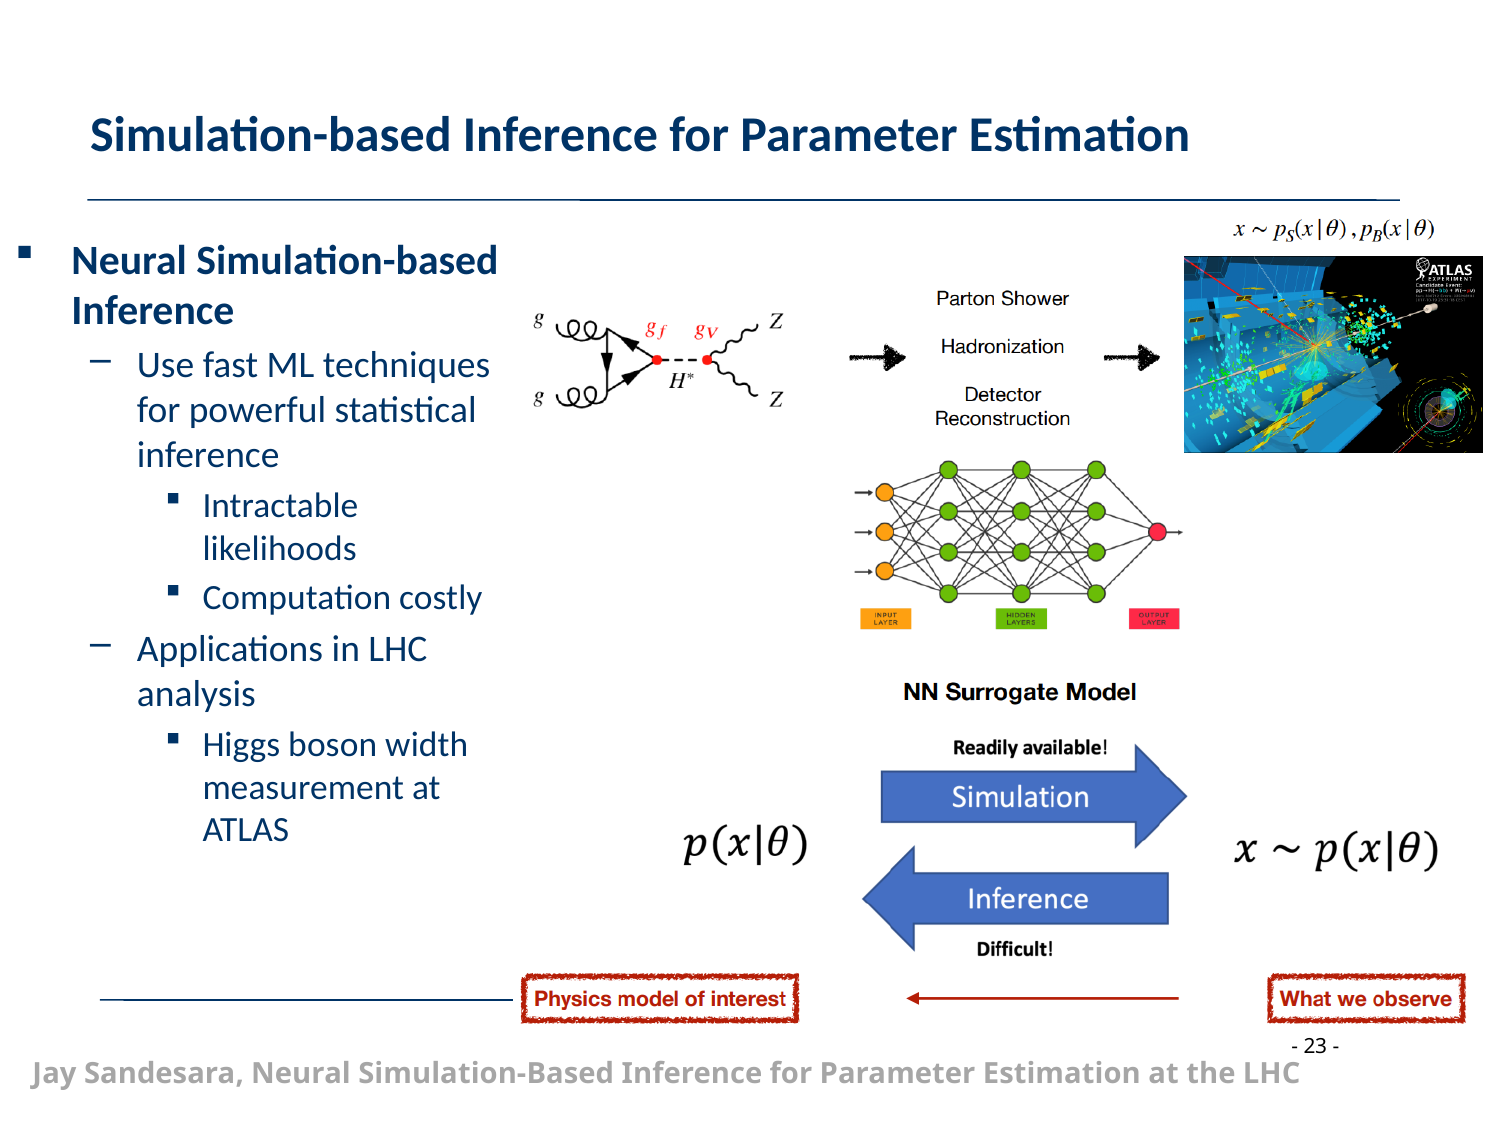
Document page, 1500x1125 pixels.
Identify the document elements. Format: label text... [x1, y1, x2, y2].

picture [513, 715, 1483, 1030]
text_box Jay Sandesara, Neural Simulation-Based Inference for Parameter Estimation at the LHC [17, 1046, 1500, 1097]
title Simulation-based Inference for Parameter Estimation [75, 37, 1425, 224]
list Neural Simulation-based Inference Use fast ML techniques for powerful statistical inference Intractable likelihoods Computation costly Applications in LHC analysis Higgs boson width measurement at ATLAS [0, 224, 523, 908]
picture [513, 207, 1492, 706]
